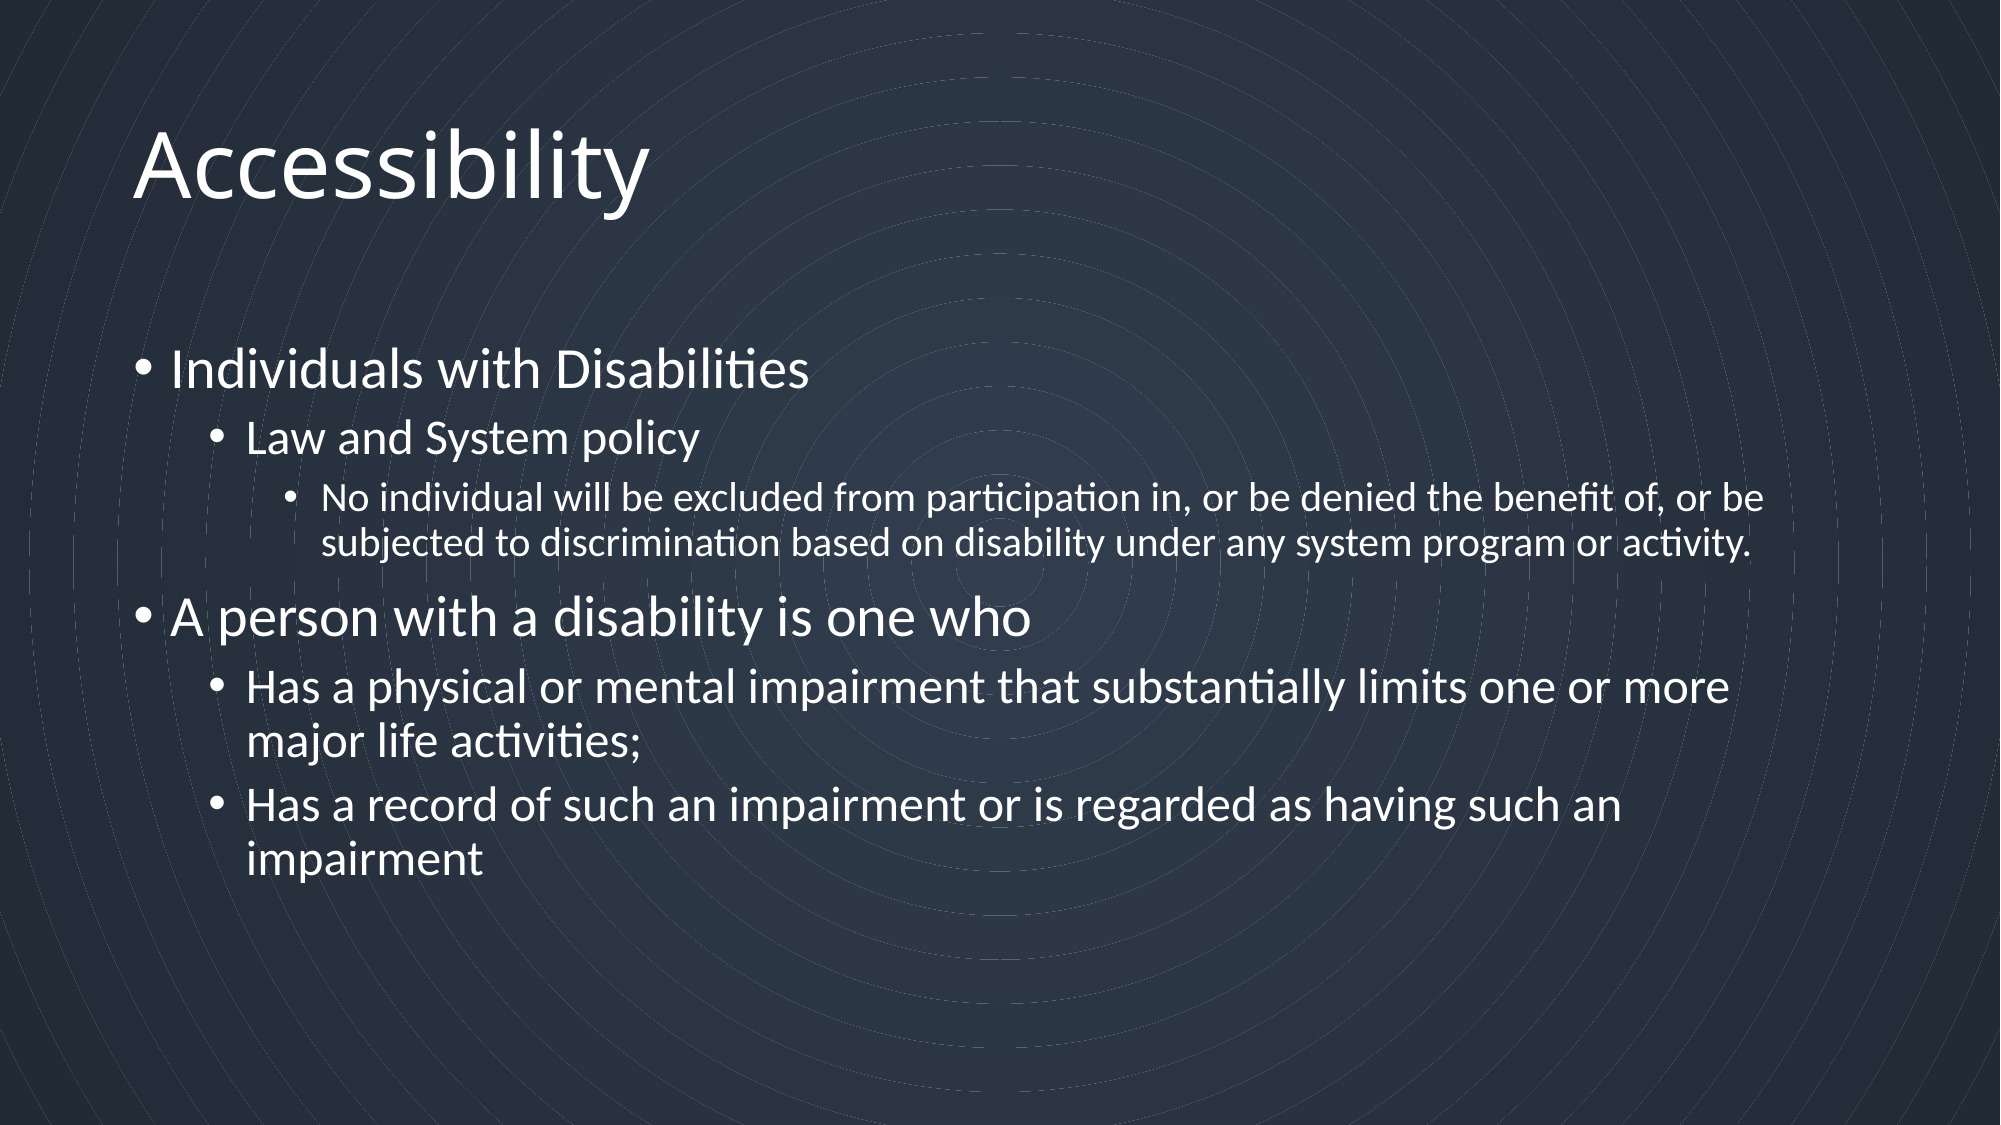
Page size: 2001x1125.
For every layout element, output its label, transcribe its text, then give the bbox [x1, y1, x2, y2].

list Individuals with Disabilities Law and System policy No individual will be excluded from participation in, or be denied the benefit of, or be subjected to discrimination based on disability under any system program or activity. A person with a disability is one who Has a physical or mental impairment that substantially limits one or more major life activities; Has a record of such an impairment or is regarded as having such an impairment [118, 330, 1841, 1084]
title Accessibility [118, 59, 1863, 278]
